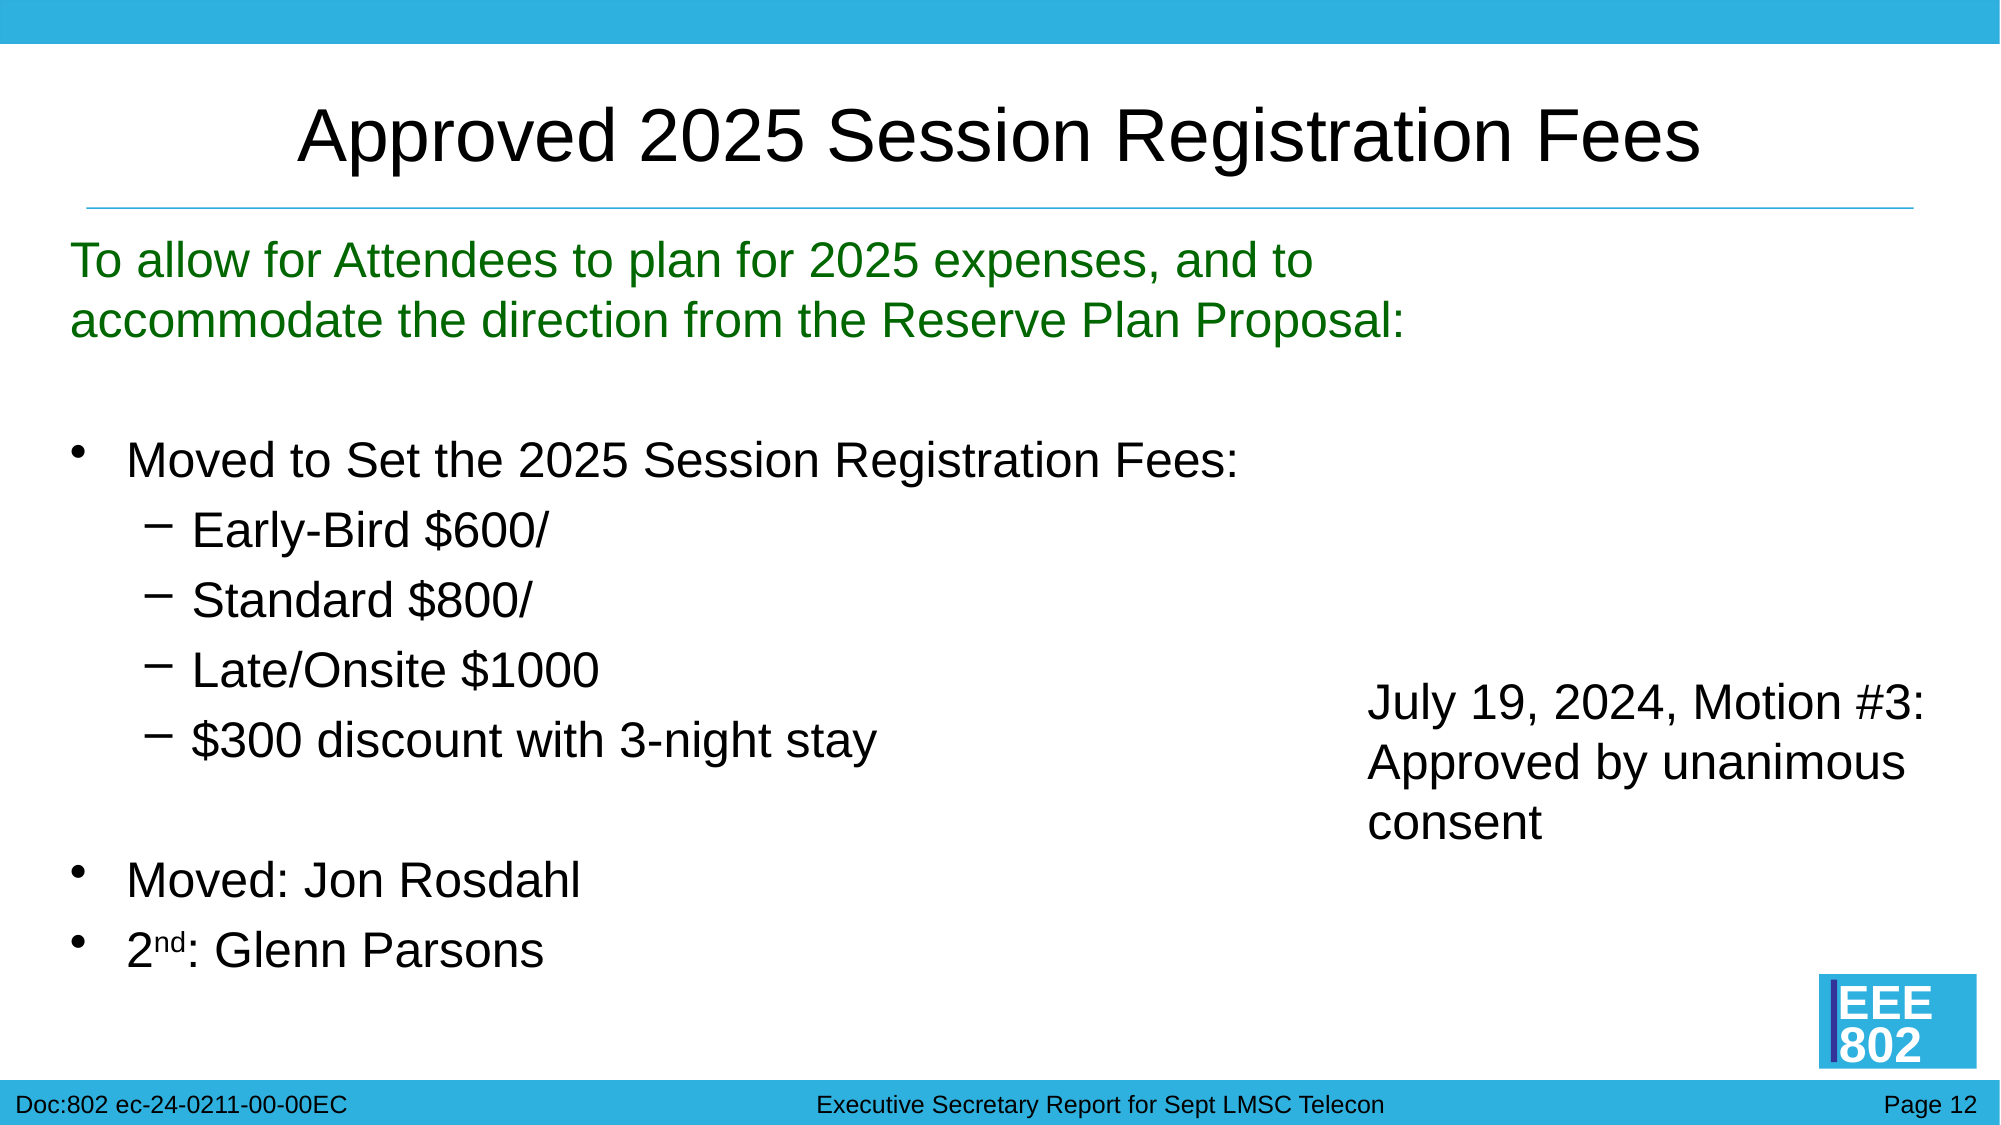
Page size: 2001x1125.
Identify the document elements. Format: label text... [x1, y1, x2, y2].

list To allow for Attendees to plan for 2025 expenses, and to accommodate the direction from the Reserve Plan Proposal: Moved to Set the 2025 Session Registration Fees: Early-Bird $600/ Standard $800/ Late/Onsite $1000 $300 discount with 3-night stay Moved: Jon Rosdahl 2nd: Glenn Parsons [54, 220, 1425, 1013]
title Approved 2025 Session Registration Fees [99, 66, 1900, 197]
text_box July 19, 2024, Motion #3: Approved by unanimous consent [1352, 662, 1946, 858]
